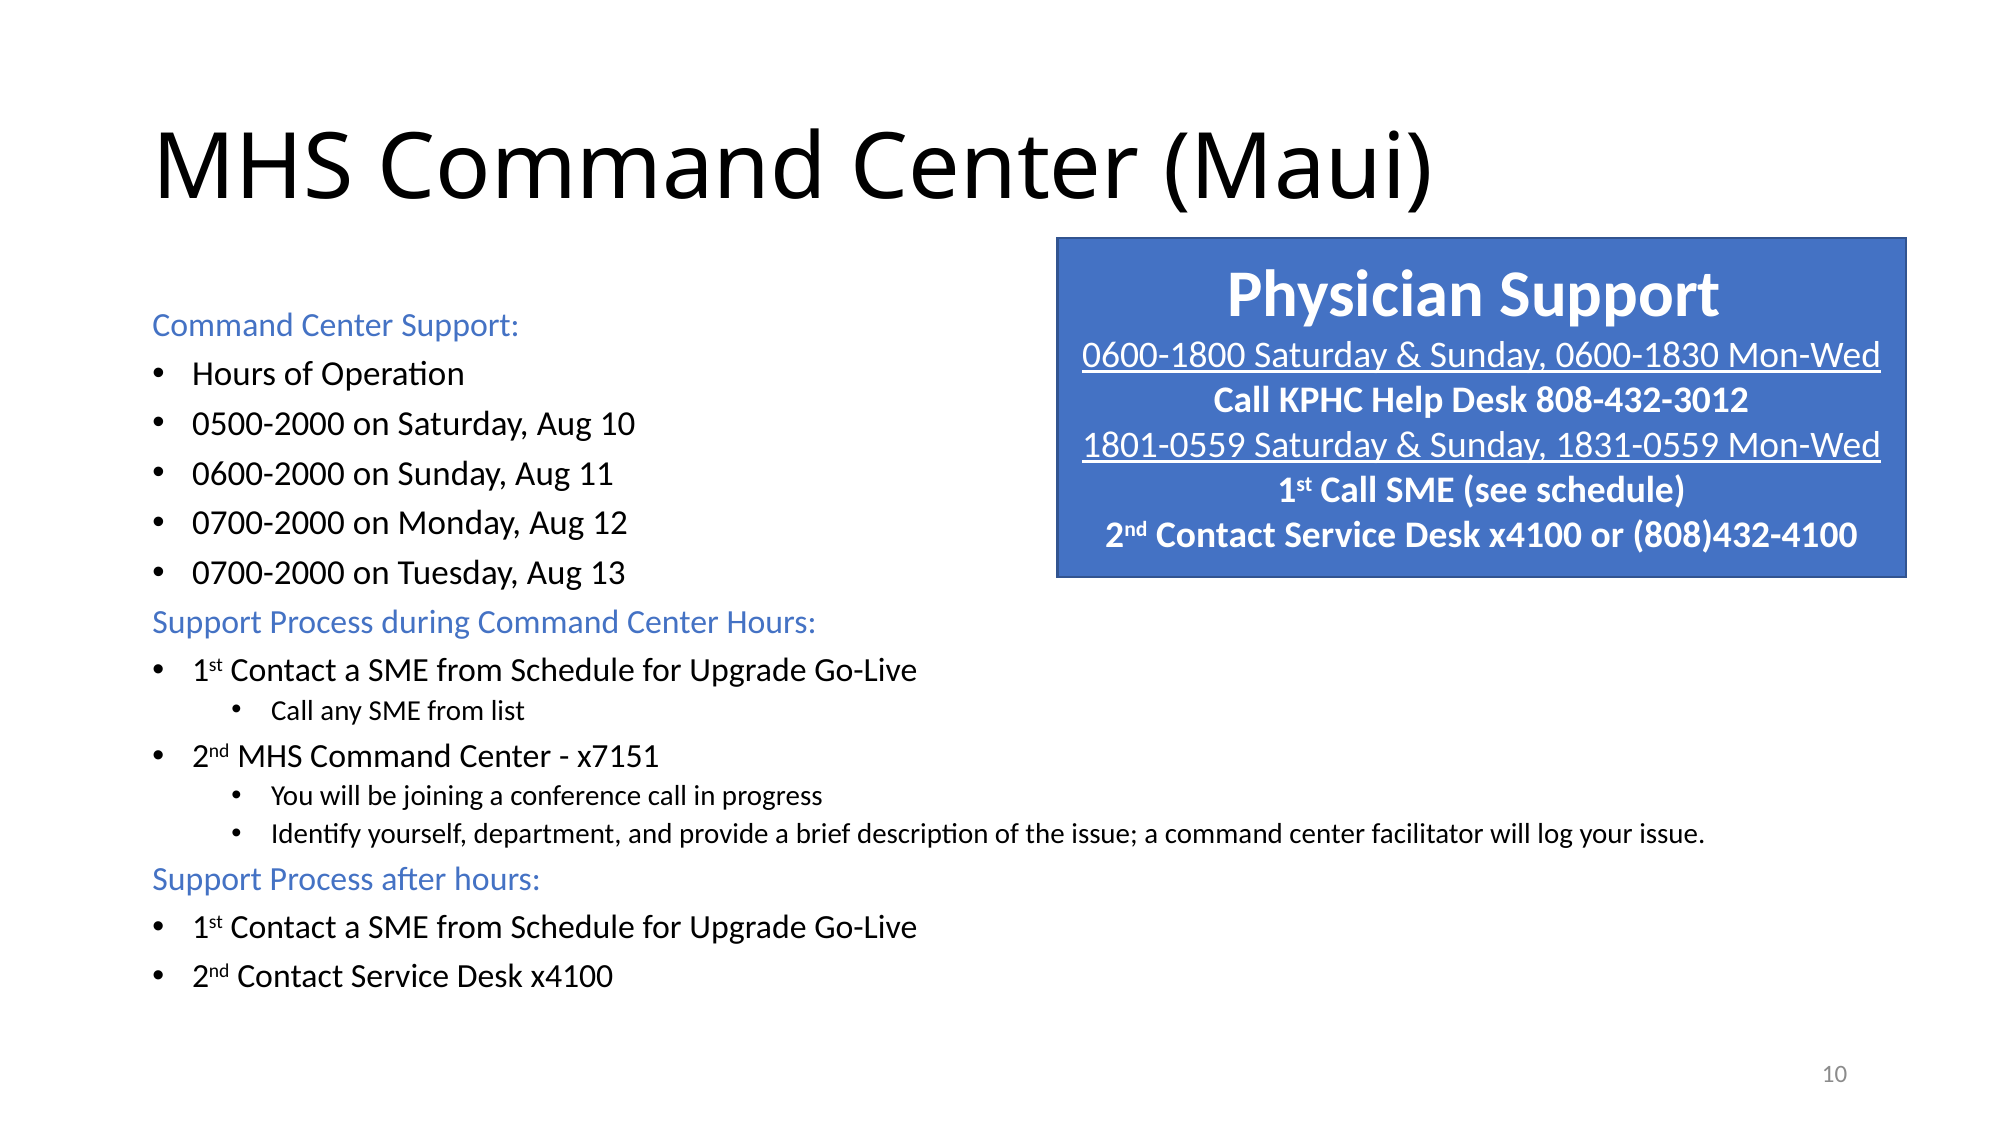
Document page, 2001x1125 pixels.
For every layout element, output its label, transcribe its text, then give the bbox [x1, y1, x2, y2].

slide_number 10 [1412, 1042, 1863, 1103]
title MHS Command Center (Maui) [137, 59, 1863, 278]
text_box Physician Support 0600-1800 Saturday & Sunday, 0600-1830 Mon-Wed Call KPHC Help Desk 808-432-3012 1801-0559 Saturday & Sunday, 1831-0559 Mon-Wed 1st Call SME (see schedule) 2nd Contact Service Desk x4100 or (808)432-4100 [1056, 237, 1907, 578]
list Command Center Support: Hours of Operation 0500-2000 on Saturday, Aug 10 0600-2000 on Sunday, Aug 11 0700-2000 on Monday, Aug 12 0700-2000 on Tuesday, Aug 13 Support Process during Command Center Hours: 1st Contact a SME from Schedule for Upgrade Go-Live Call any SME from list 2nd MHS Command Center - x7151 You will be joining a conference call in progress Identify yourself, department, and provide a brief description of the issue; a command center facilitator will log your issue. Support Process after hours: 1st Contact a SME from Schedule for Upgrade Go-Live 2nd Contact Service Desk x4100 [137, 299, 1863, 1014]
